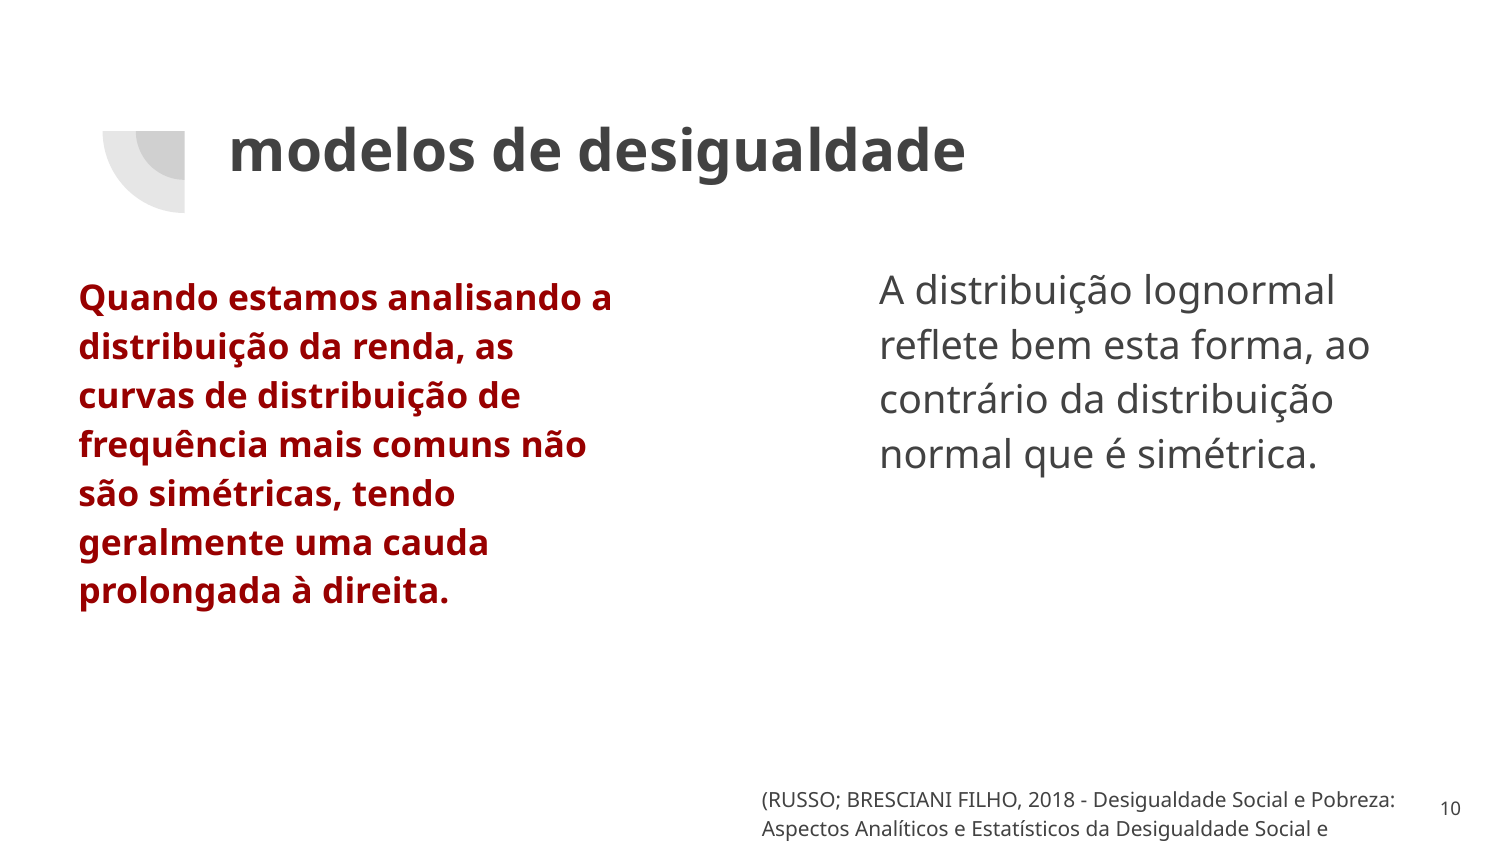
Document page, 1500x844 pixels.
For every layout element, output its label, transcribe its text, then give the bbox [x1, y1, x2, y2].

list Quando estamos analisando a distribuição da renda, as curvas de distribuição de frequência mais comuns não são simétricas, tendo geralmente uma cauda prolongada à direita. [63, 253, 641, 557]
slide_number ‹#› [1422, 777, 1477, 842]
text_box (RUSSO; BRESCIANI FILHO, 2018 - Desigualdade Social e Pobreza: Aspectos Analíticos e Estatísticos da Desigualdade Social e Pobreza) [671, 767, 1422, 842]
title modelos de desigualdade [213, 98, 1368, 263]
list A distribuição lognormal reflete bem esta forma, ao contrário da distribuição normal que é simétrica. [864, 242, 1442, 490]
